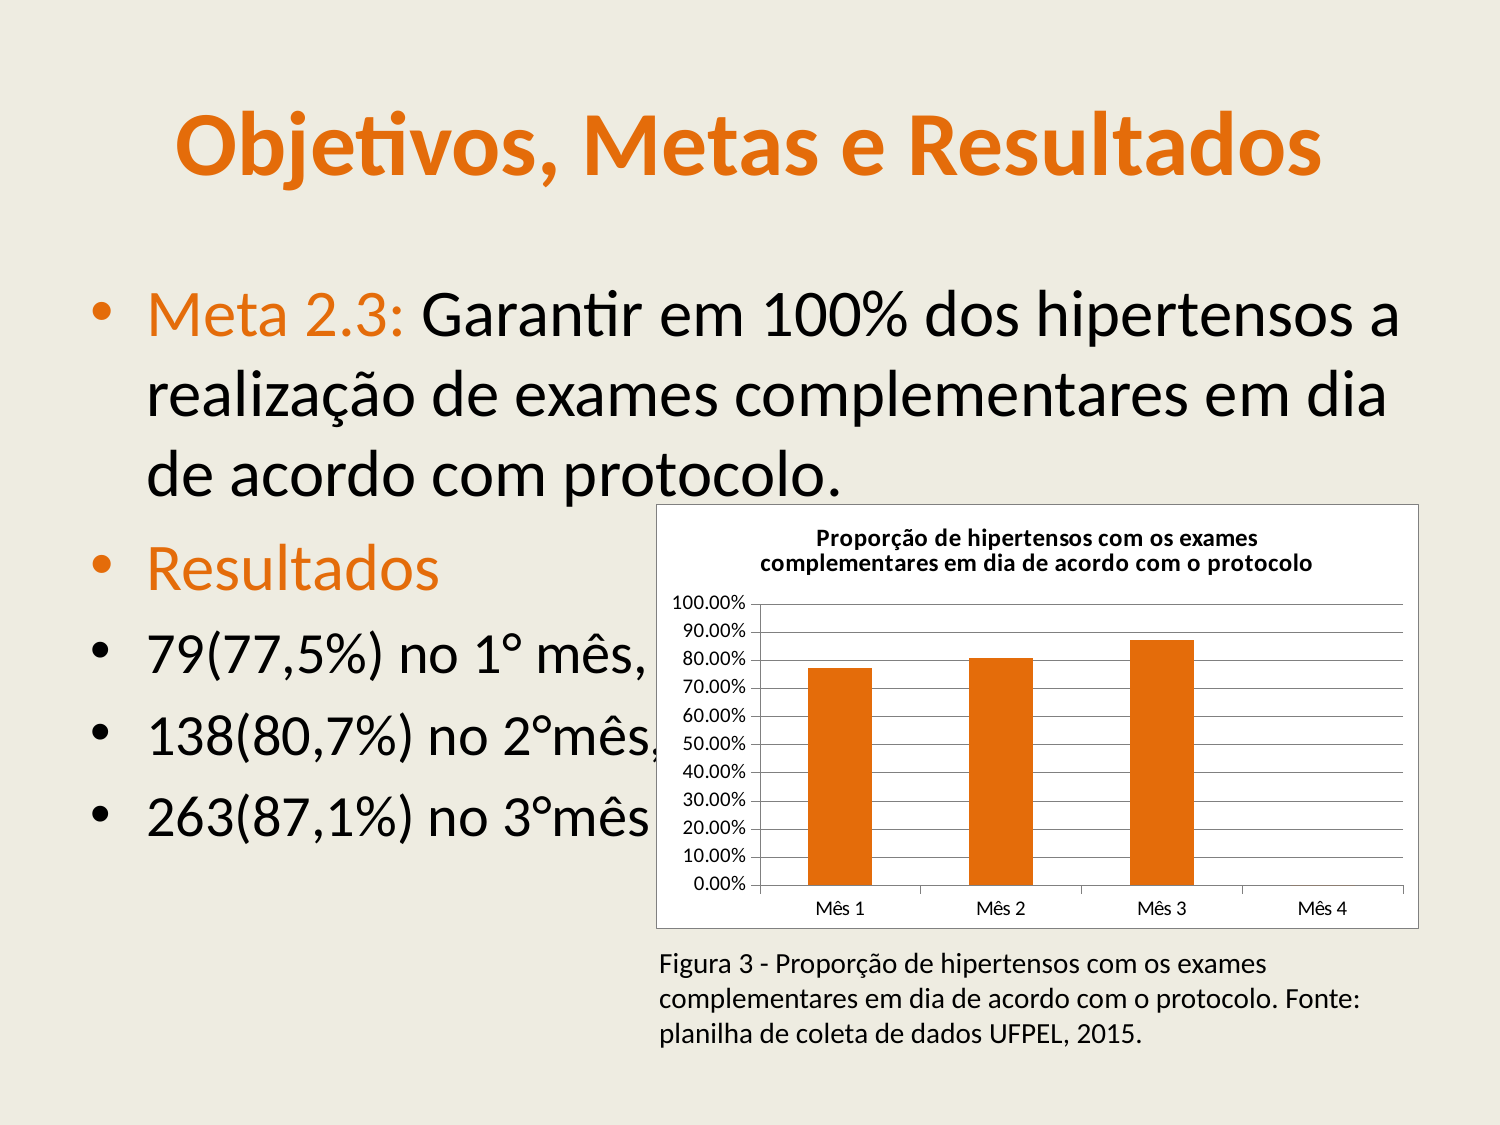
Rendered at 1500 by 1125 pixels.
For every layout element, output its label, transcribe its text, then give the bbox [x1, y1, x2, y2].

list Meta 2.3: Garantir em 100% dos hipertensos a realização de exames complementares em dia de acordo com protocolo. Resultados 79(77,5%) no 1° mês, 138(80,7%) no 2°mês, 263(87,1%) no 3°mês [75, 262, 1425, 1125]
title Objetivos, Metas e Resultados [75, 45, 1425, 233]
chart [655, 503, 1420, 930]
text_box Figura 3 - Proporção de hipertensos com os exames complementares em dia de acordo com o protocolo. Fonte: planilha de coleta de dados UFPEL, 2015. [644, 937, 1395, 1058]
